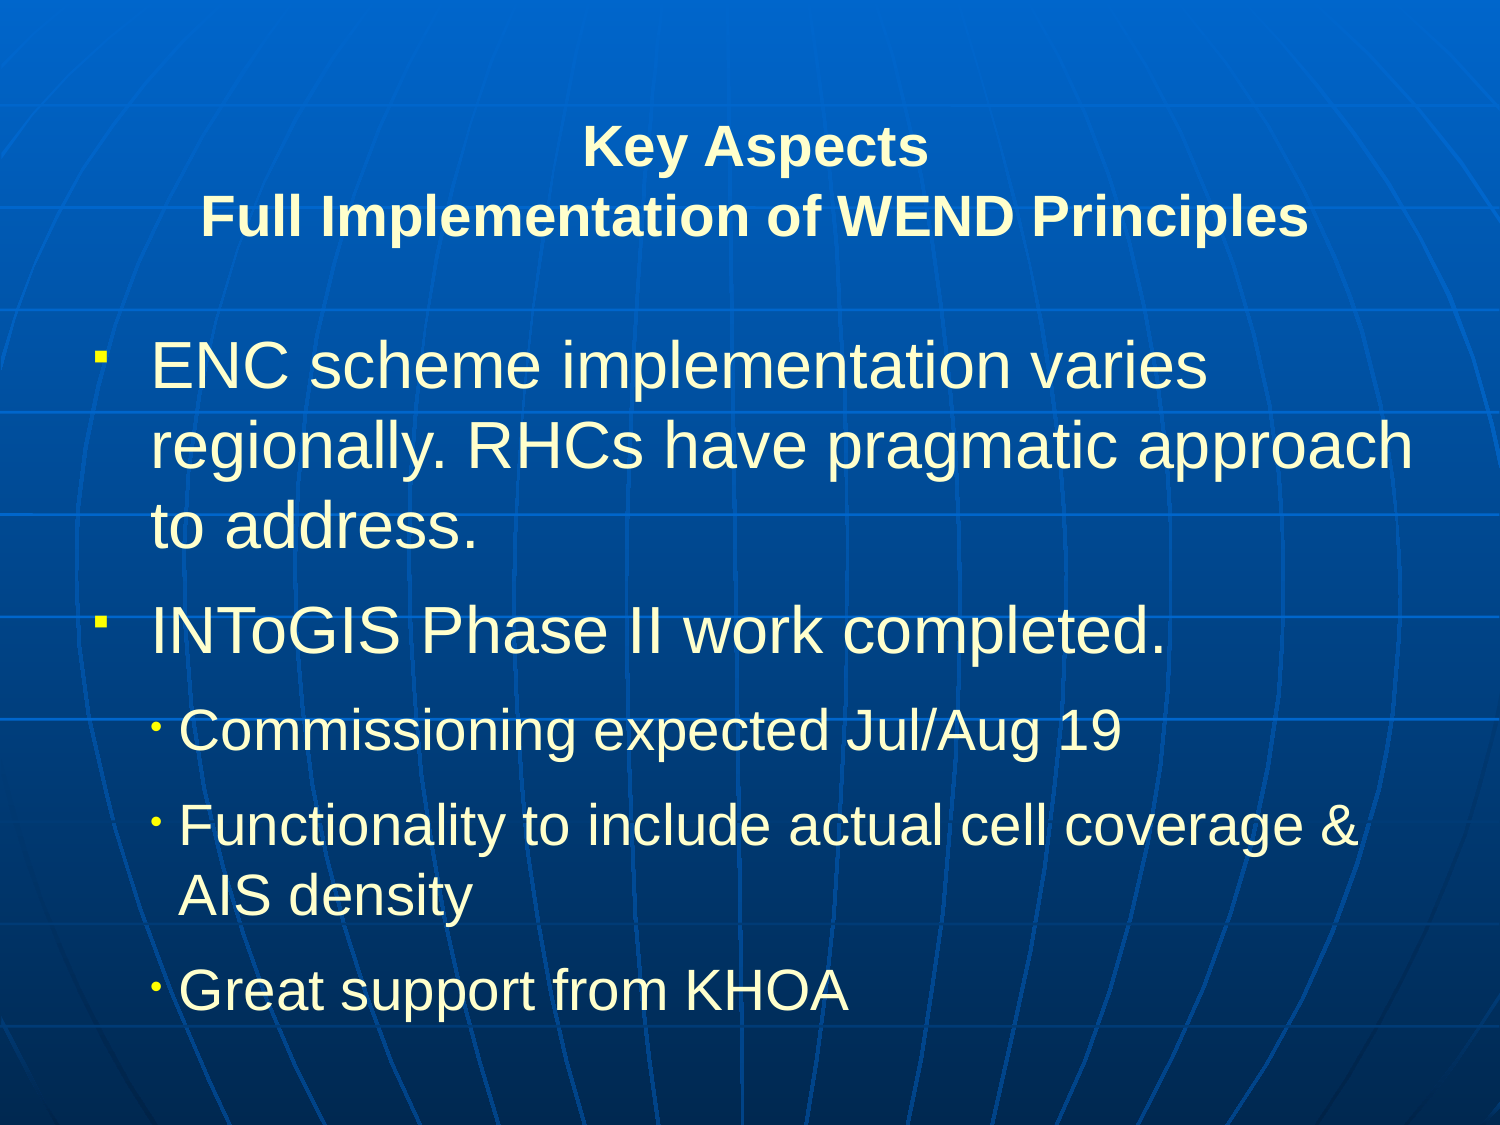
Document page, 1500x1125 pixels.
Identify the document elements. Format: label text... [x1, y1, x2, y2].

title Key Aspects Full Implementation of WEND Principles [133, 42, 1379, 314]
list ENC scheme implementation varies regionally. RHCs have pragmatic approach to address. INToGIS Phase II work completed. Commissioning expected Jul/Aug 19 Functionality to include actual cell coverage & AIS density Great support from KHOA [76, 314, 1436, 1059]
